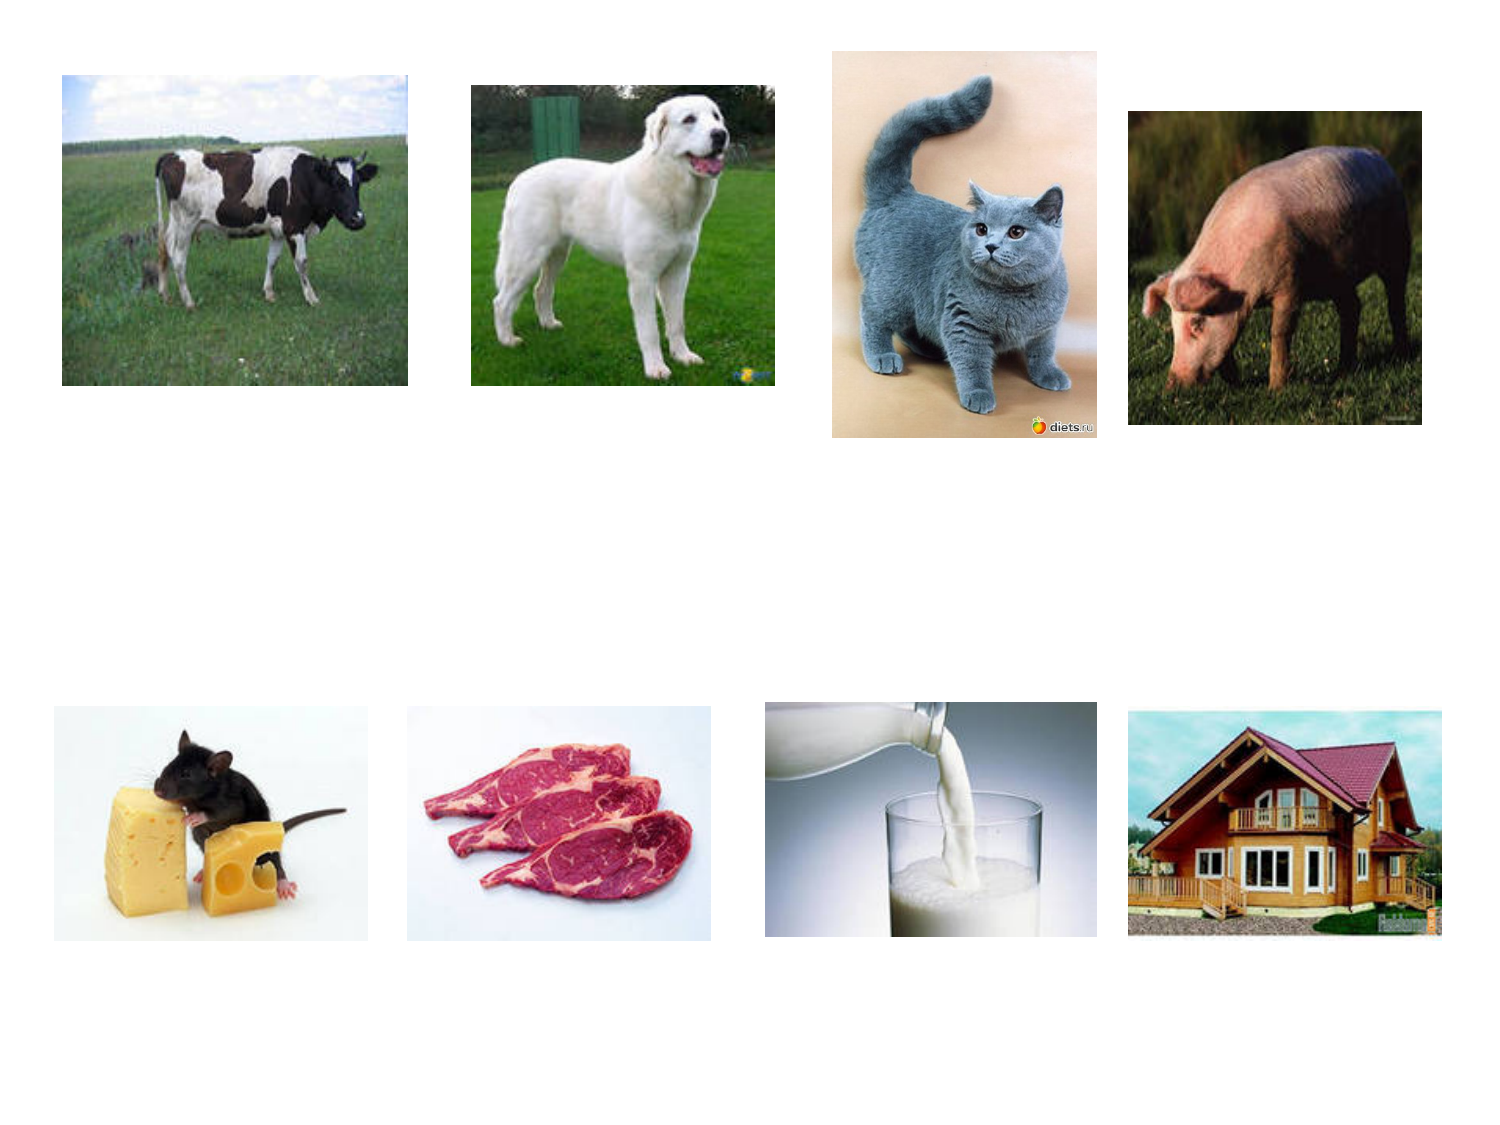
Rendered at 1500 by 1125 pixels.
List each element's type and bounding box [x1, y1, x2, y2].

picture [62, 75, 408, 386]
picture [54, 706, 368, 942]
picture [470, 85, 775, 386]
picture [832, 51, 1097, 438]
picture [1128, 706, 1442, 942]
picture [1127, 111, 1422, 425]
picture [407, 706, 711, 942]
picture [765, 702, 1097, 938]
